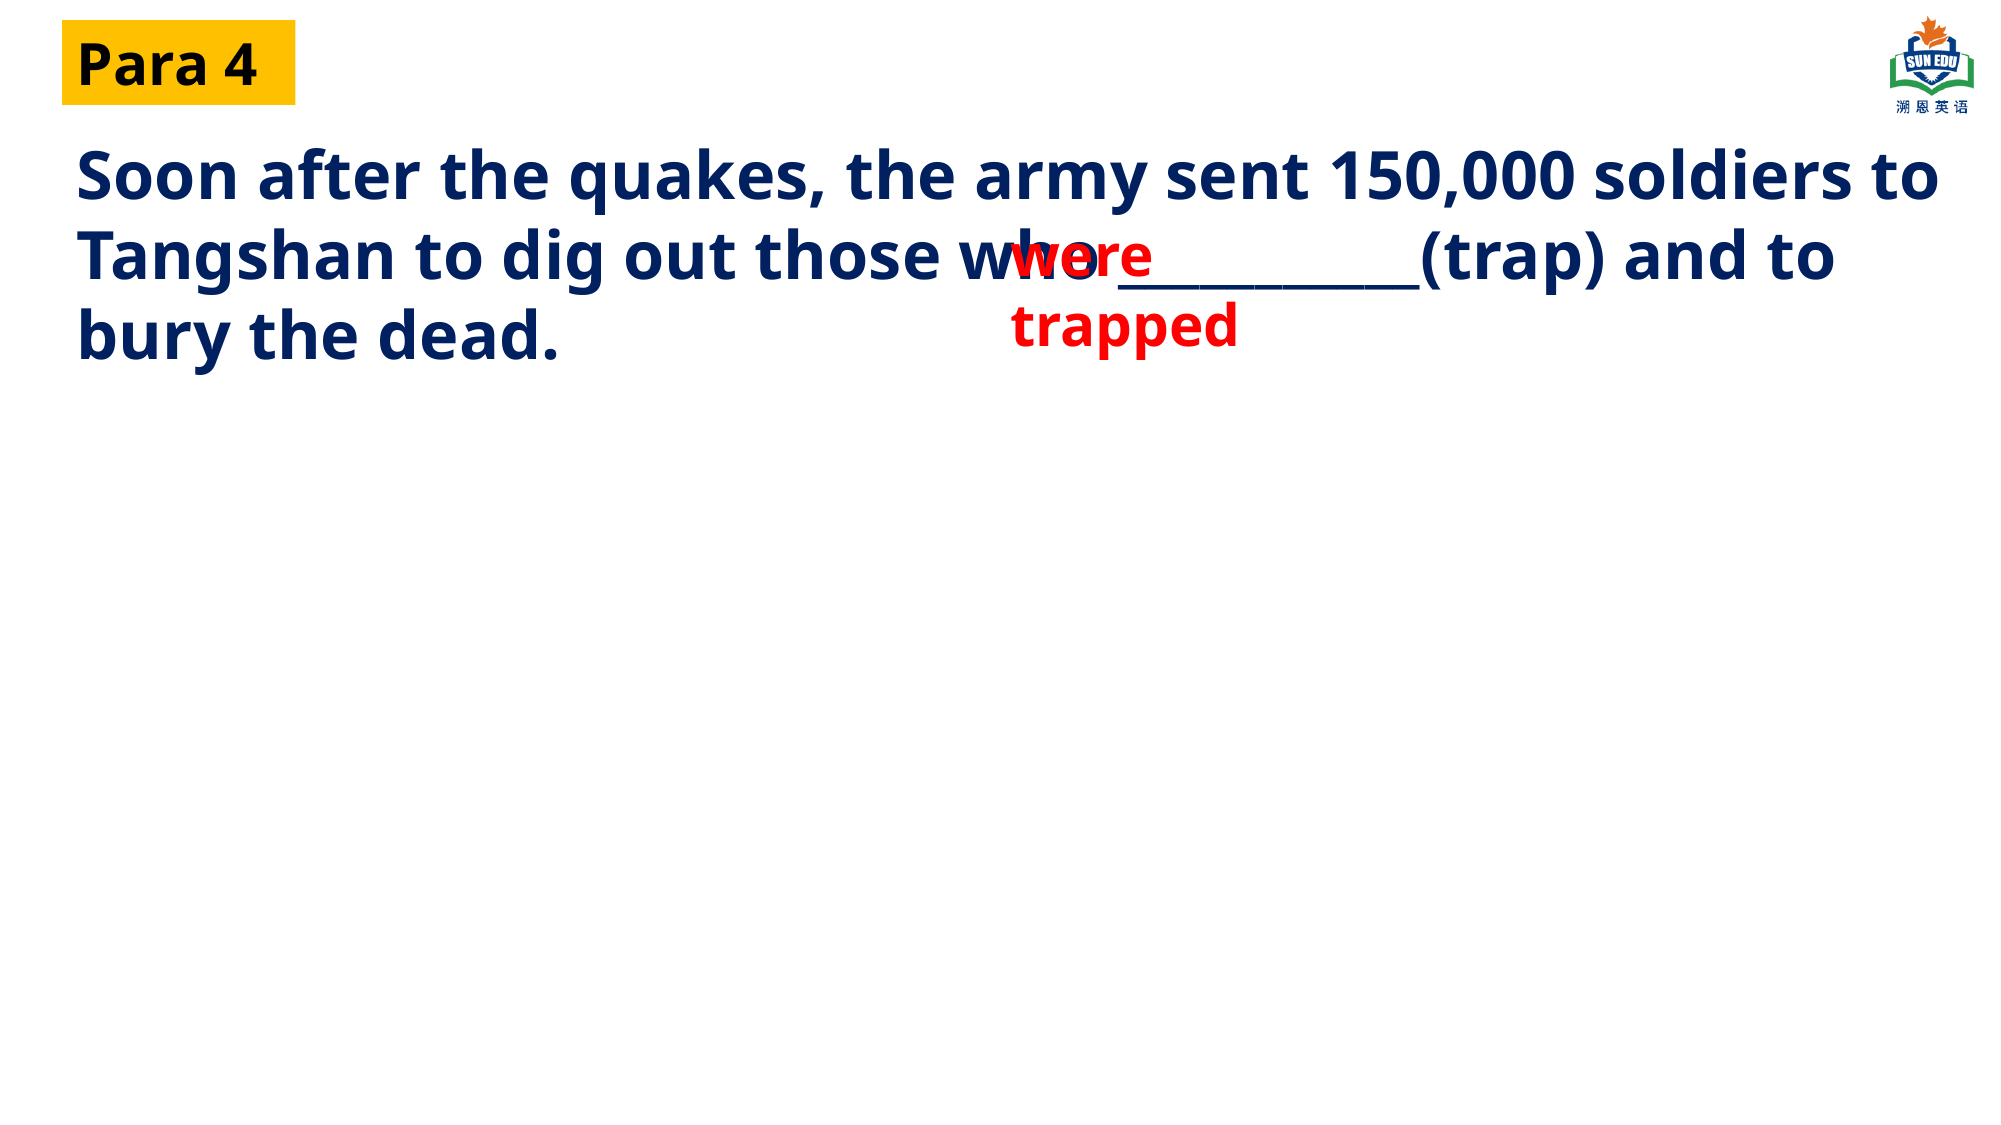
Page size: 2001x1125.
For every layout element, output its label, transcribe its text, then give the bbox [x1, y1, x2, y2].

picture [1882, 13, 1983, 119]
text_box Soon after the quakes, the army sent 150,000 soldiers to Tangshan to dig out those who ___________(trap) and to bury the dead. [62, 125, 1966, 380]
text_box Para 4 [62, 20, 296, 105]
text_box were trapped [995, 211, 1379, 366]
